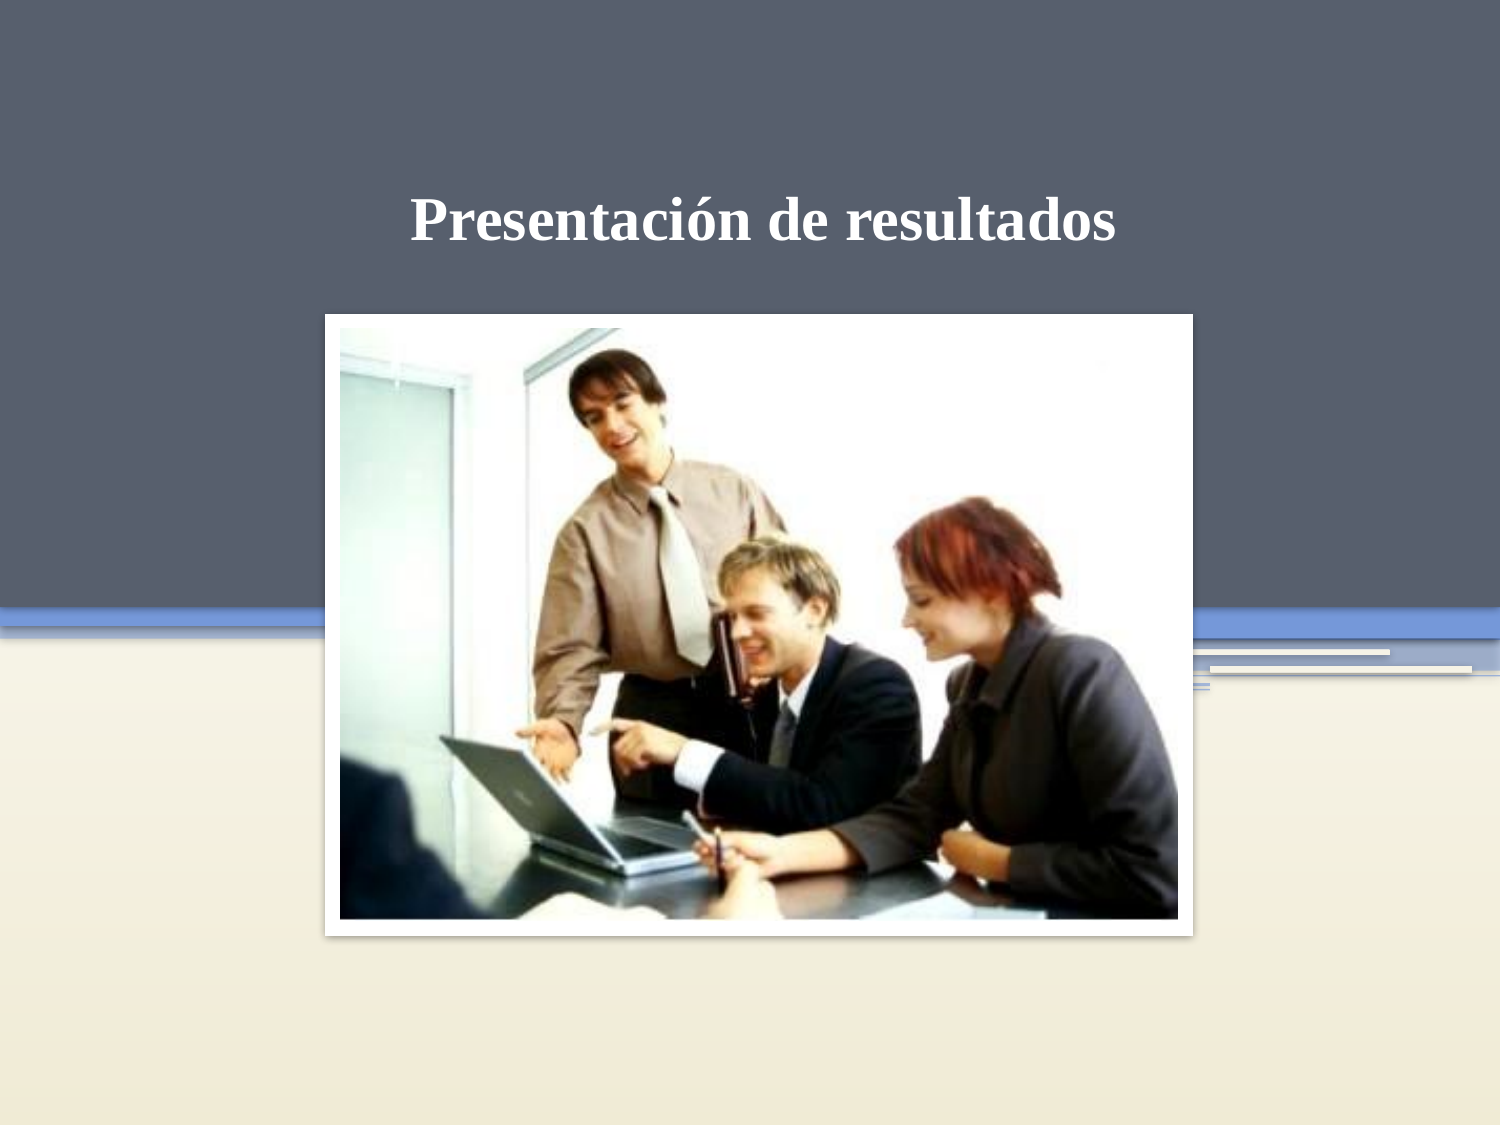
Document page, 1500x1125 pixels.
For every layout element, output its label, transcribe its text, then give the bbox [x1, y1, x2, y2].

title Presentación de resultados [70, 93, 1458, 335]
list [339, 327, 1179, 922]
